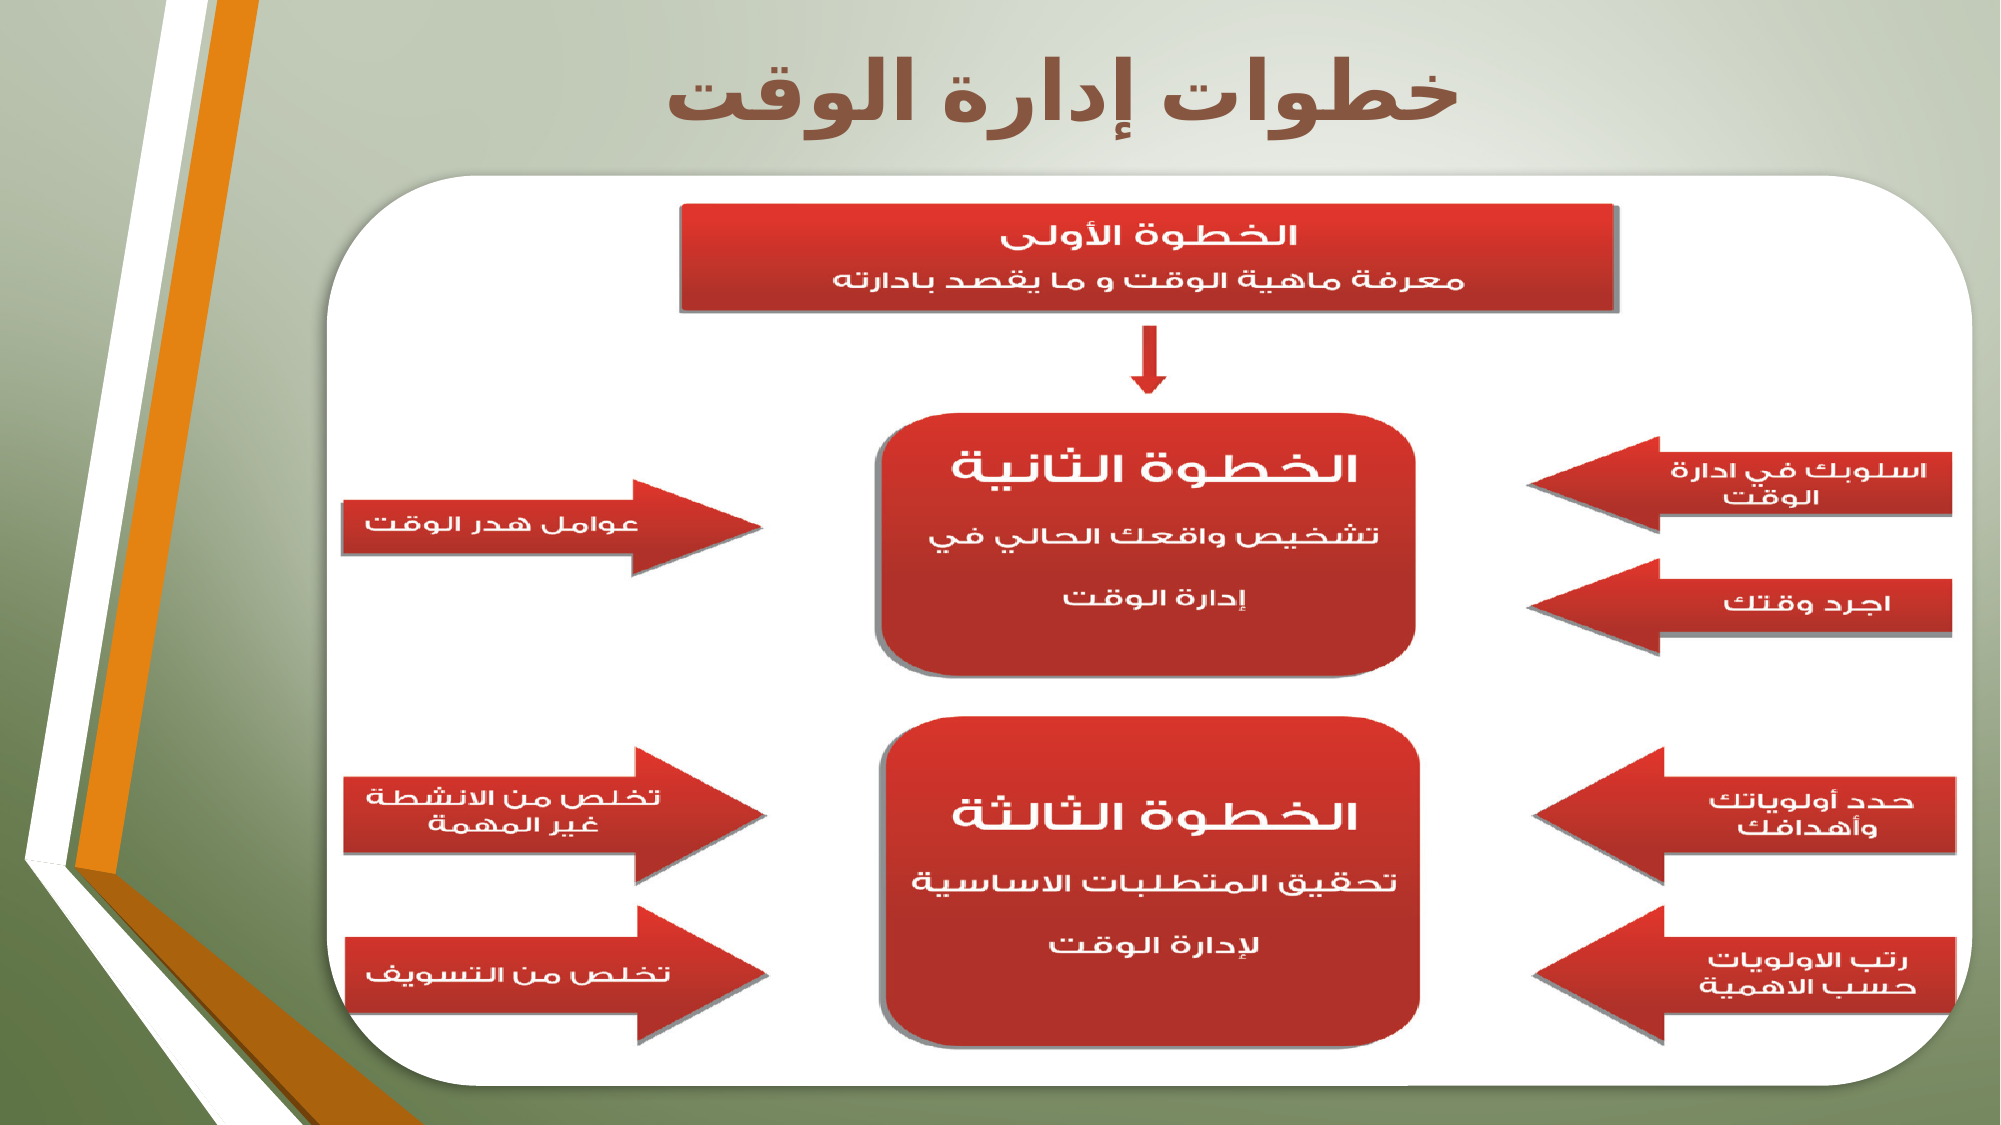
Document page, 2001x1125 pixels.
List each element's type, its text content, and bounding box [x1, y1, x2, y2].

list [326, 175, 1973, 1086]
title خطوات إدارة الوقت [243, 24, 1887, 150]
